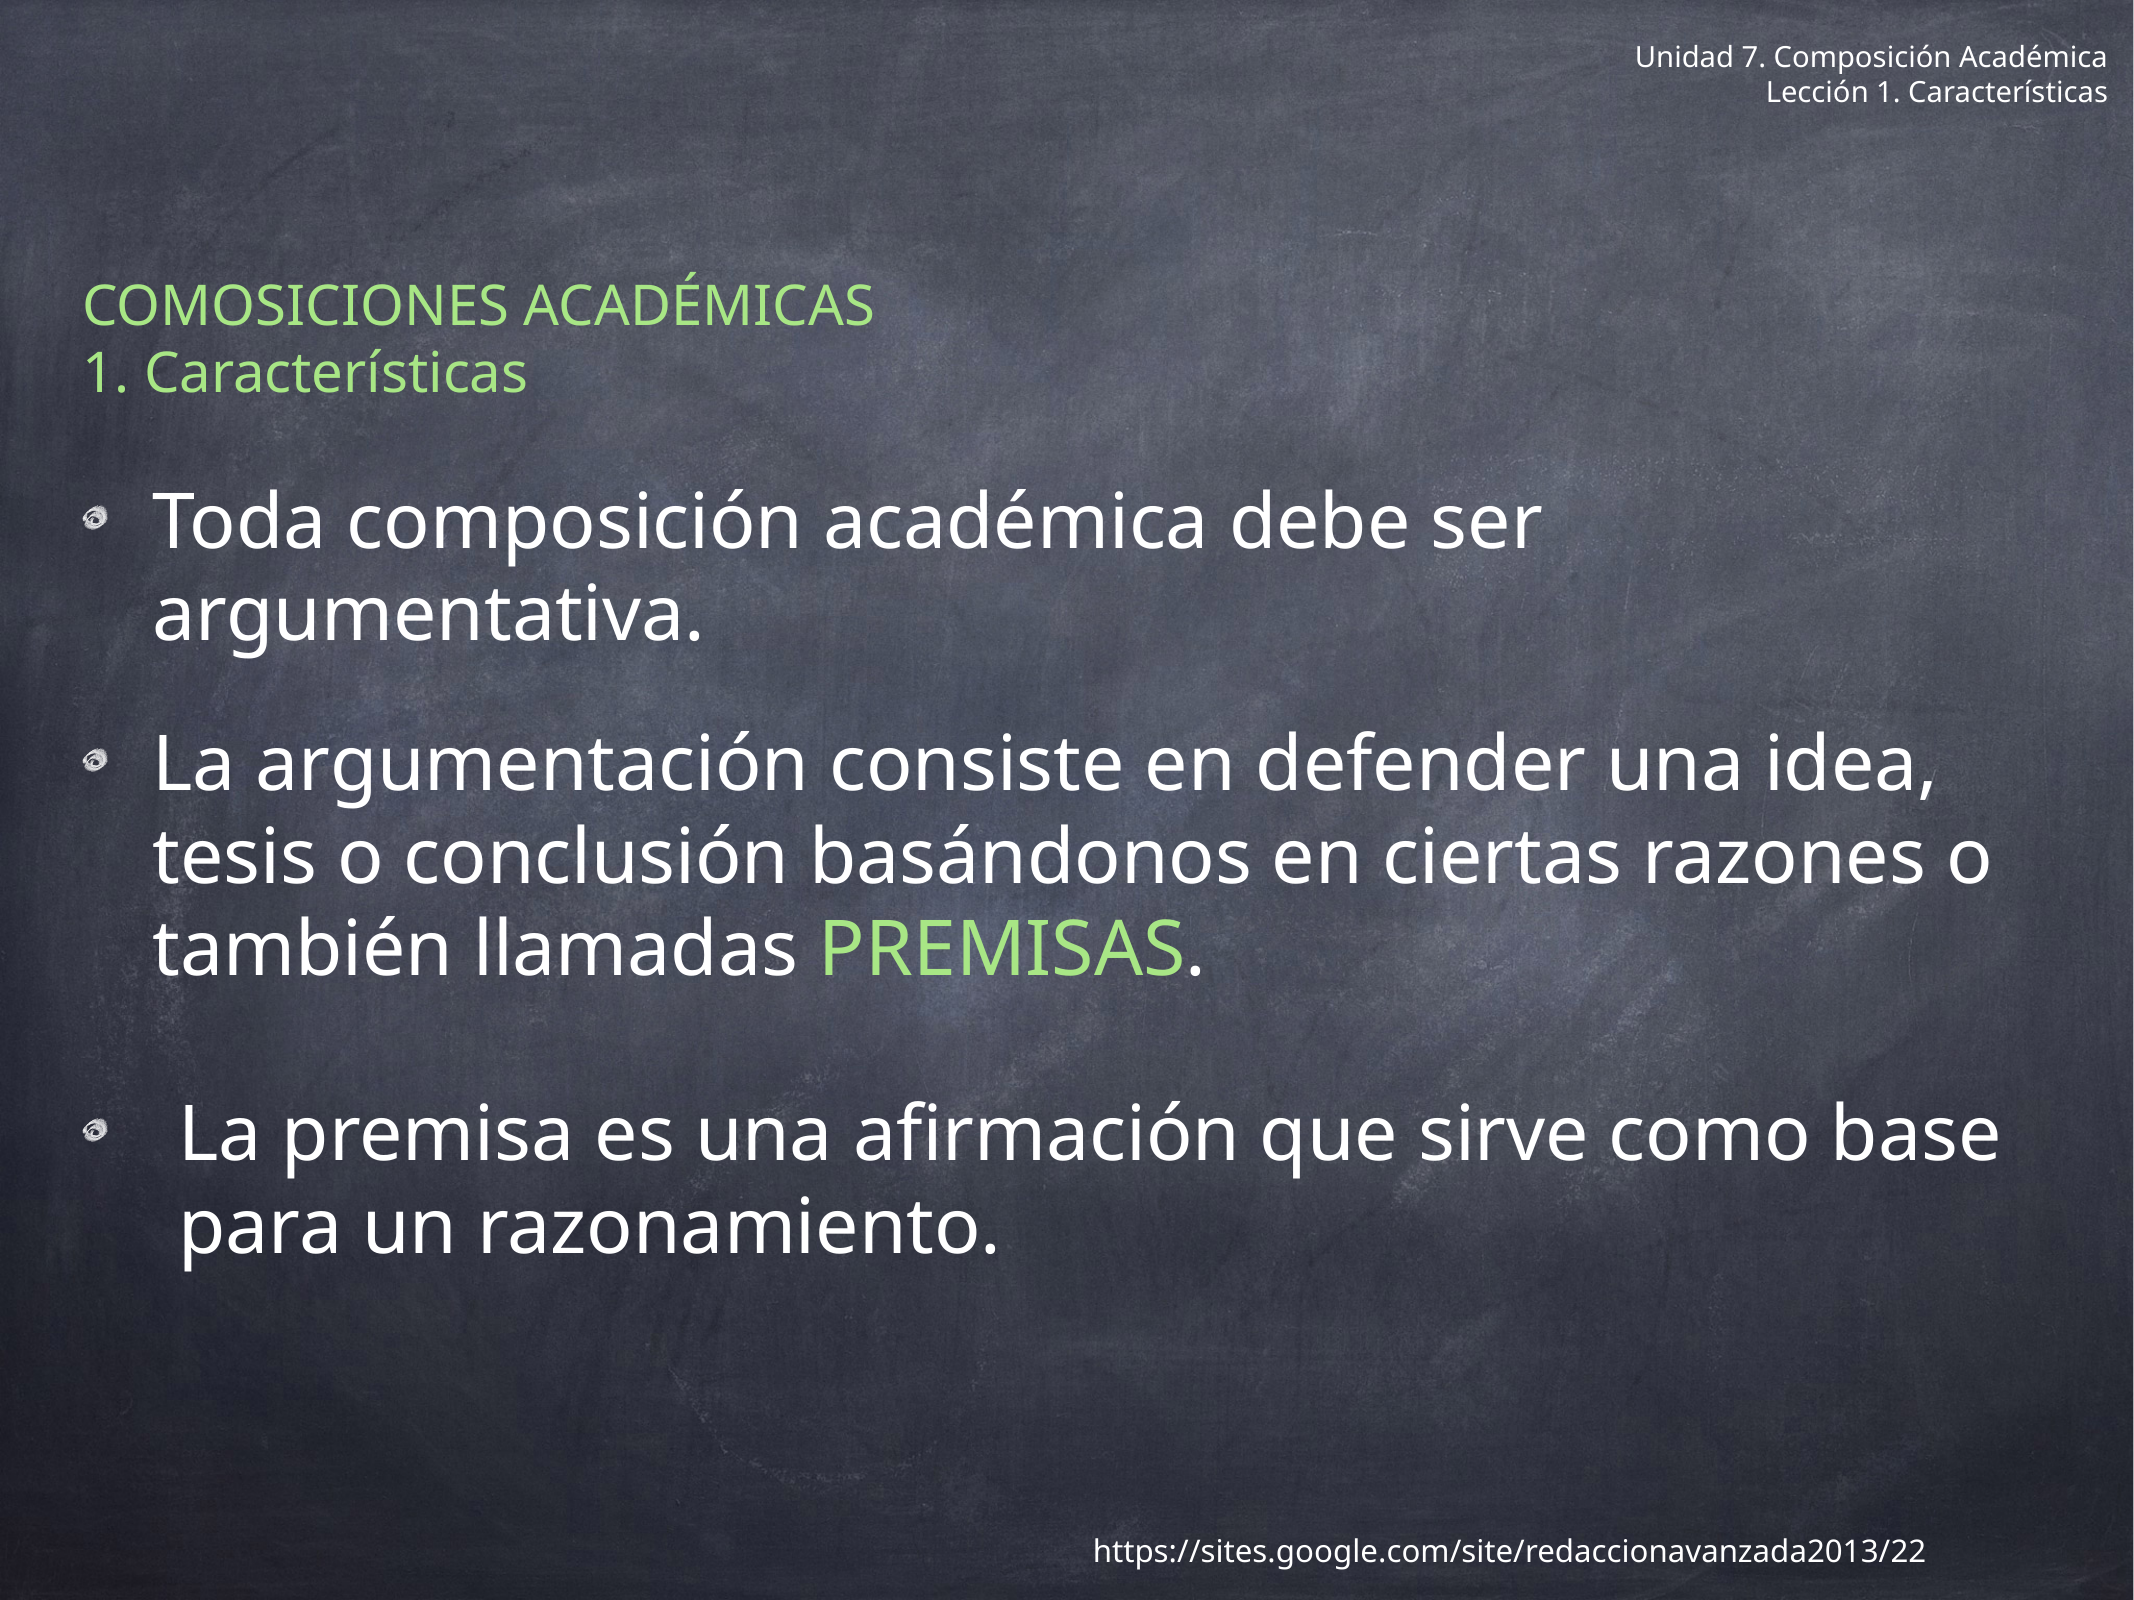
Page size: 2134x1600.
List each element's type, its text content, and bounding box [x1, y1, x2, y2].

text_box https://sites.google.com/site/redaccionavanzada2013/22 [1084, 1522, 1937, 1577]
title Unidad 7. Composición Académica Lección 1. Características [1116, 0, 2118, 173]
picture [0, 0, 2134, 1600]
text_box COMOSICIONES ACADÉMICAS 1. Características Toda composición académica debe ser argumentativa. La argumentación consiste en defender una idea, tesis o conclusión basándonos en ciertas razones o también llamadas PREMISAS. La premisa es una afirmación que sirve como base para un razonamiento. [73, 260, 2060, 1277]
